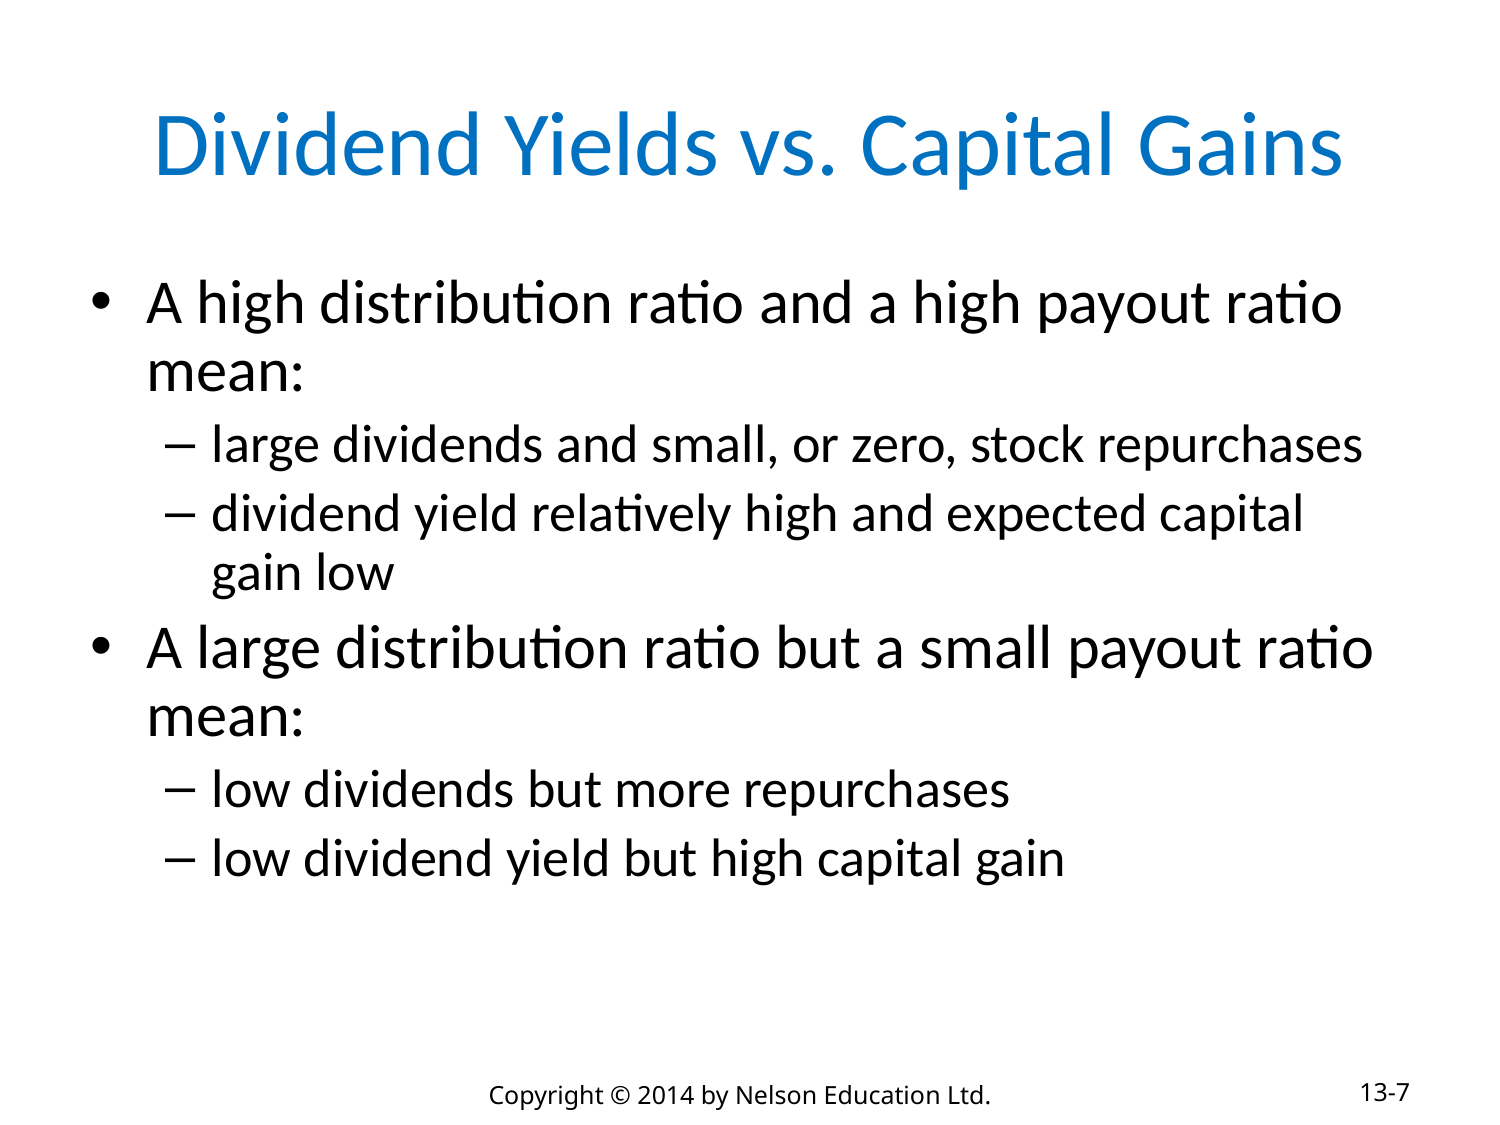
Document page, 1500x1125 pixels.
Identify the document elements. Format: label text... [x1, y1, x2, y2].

title Dividend Yields vs. Capital Gains [75, 45, 1425, 233]
list A high distribution ratio and a high payout ratio mean: large dividends and small, or zero, stock repurchases dividend yield relatively high and expected capital gain low A large distribution ratio but a small payout ratio mean: low dividends but more repurchases low dividend yield but high capital gain [74, 262, 1426, 1006]
footer Copyright © 2014 by Nelson Education Ltd. [337, 1065, 1150, 1125]
slide_number 13-7 [1312, 1063, 1425, 1124]
